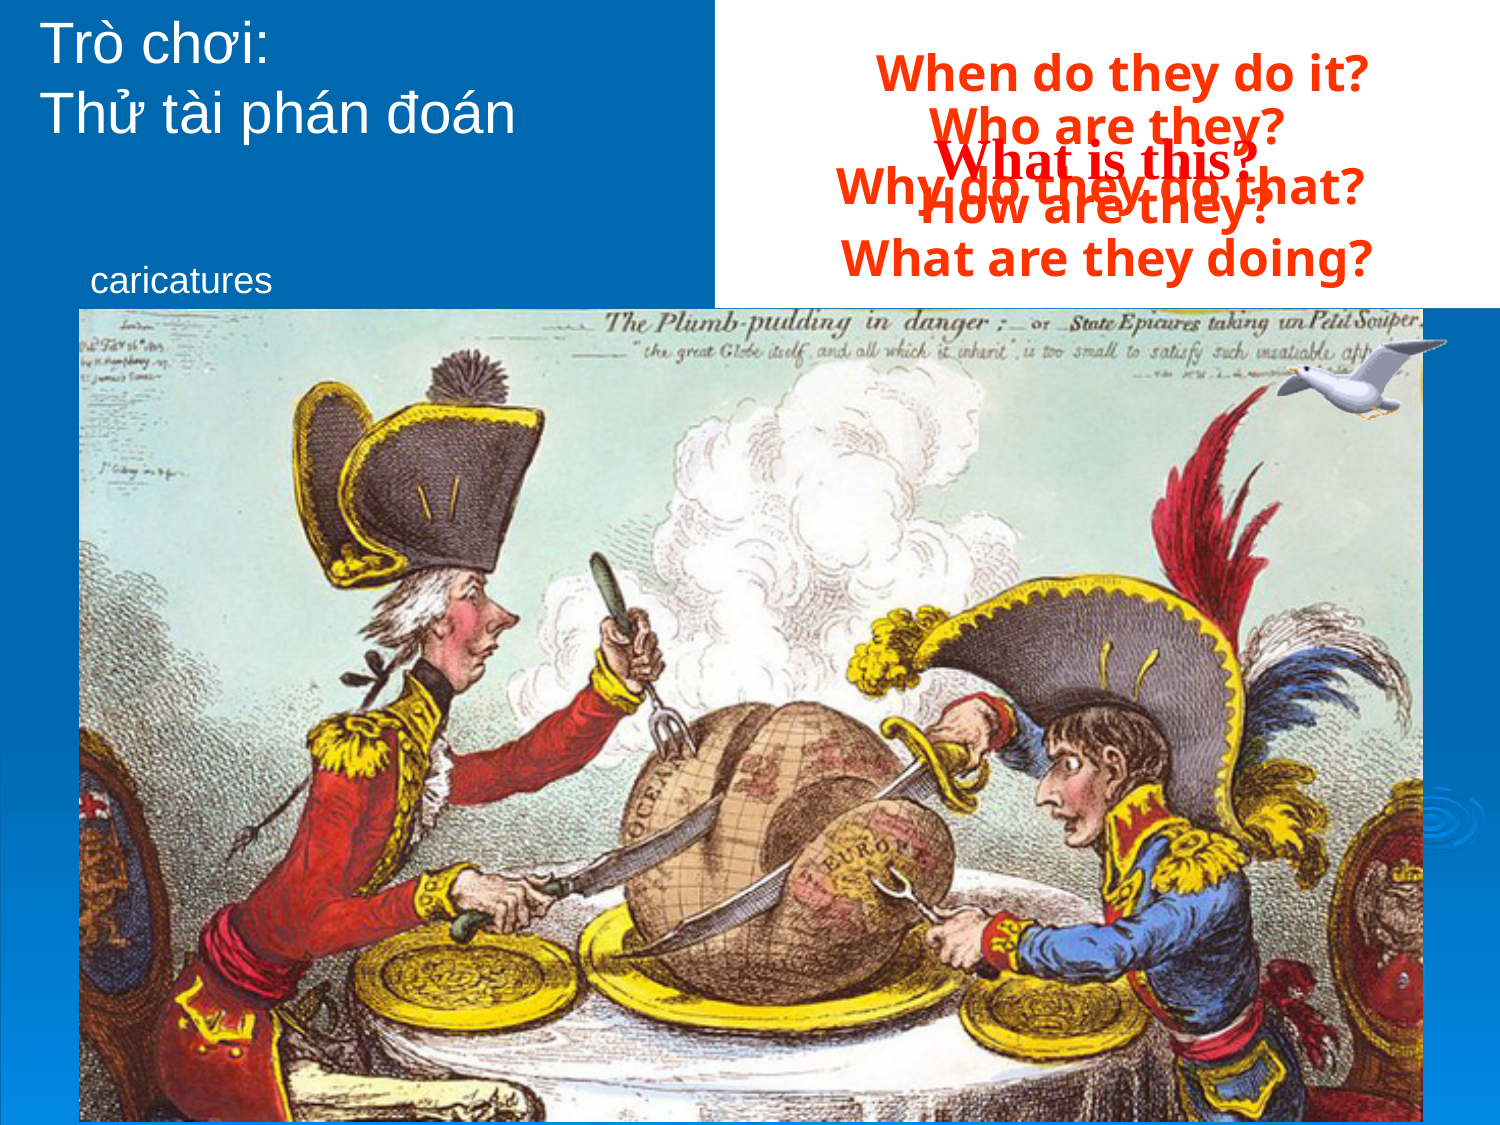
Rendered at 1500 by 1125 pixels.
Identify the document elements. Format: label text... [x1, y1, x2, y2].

text_box caricatures [75, 248, 288, 309]
text_box What are they doing? [827, 218, 1388, 294]
text_box Trò chơi: Thử tài phán đoán [24, 0, 600, 153]
text_box How are they? [904, 166, 1289, 218]
picture [79, 308, 1454, 1122]
text_box Who are they? Why do they do that? [714, 0, 1500, 309]
text_box What is this? [918, 114, 1361, 200]
text_box When do they do it? [861, 33, 1385, 109]
